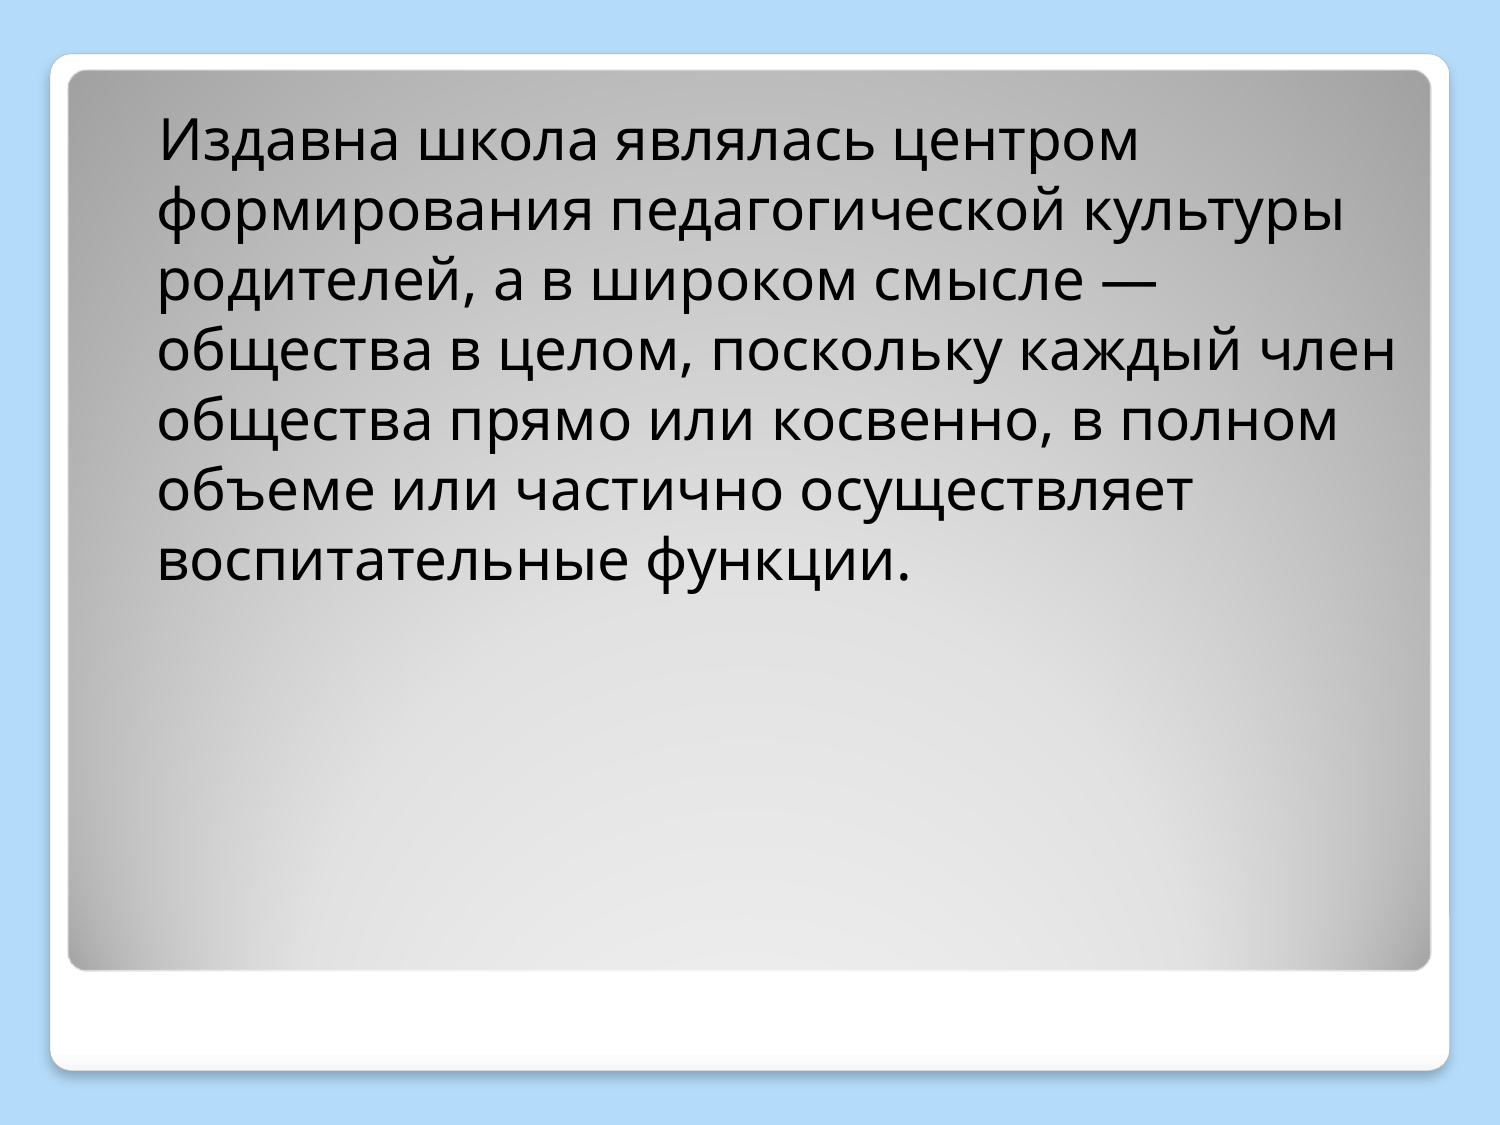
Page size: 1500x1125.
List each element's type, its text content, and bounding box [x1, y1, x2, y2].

list Издавна школа являлась центром формирования педагогической культуры родителей, а в широком смысле — общества в целом, поскольку каждый член общества прямо или косвенно, в полном объеме или частично осуществляет воспитательные функции. [82, 86, 1426, 775]
picture [67, 69, 1432, 972]
